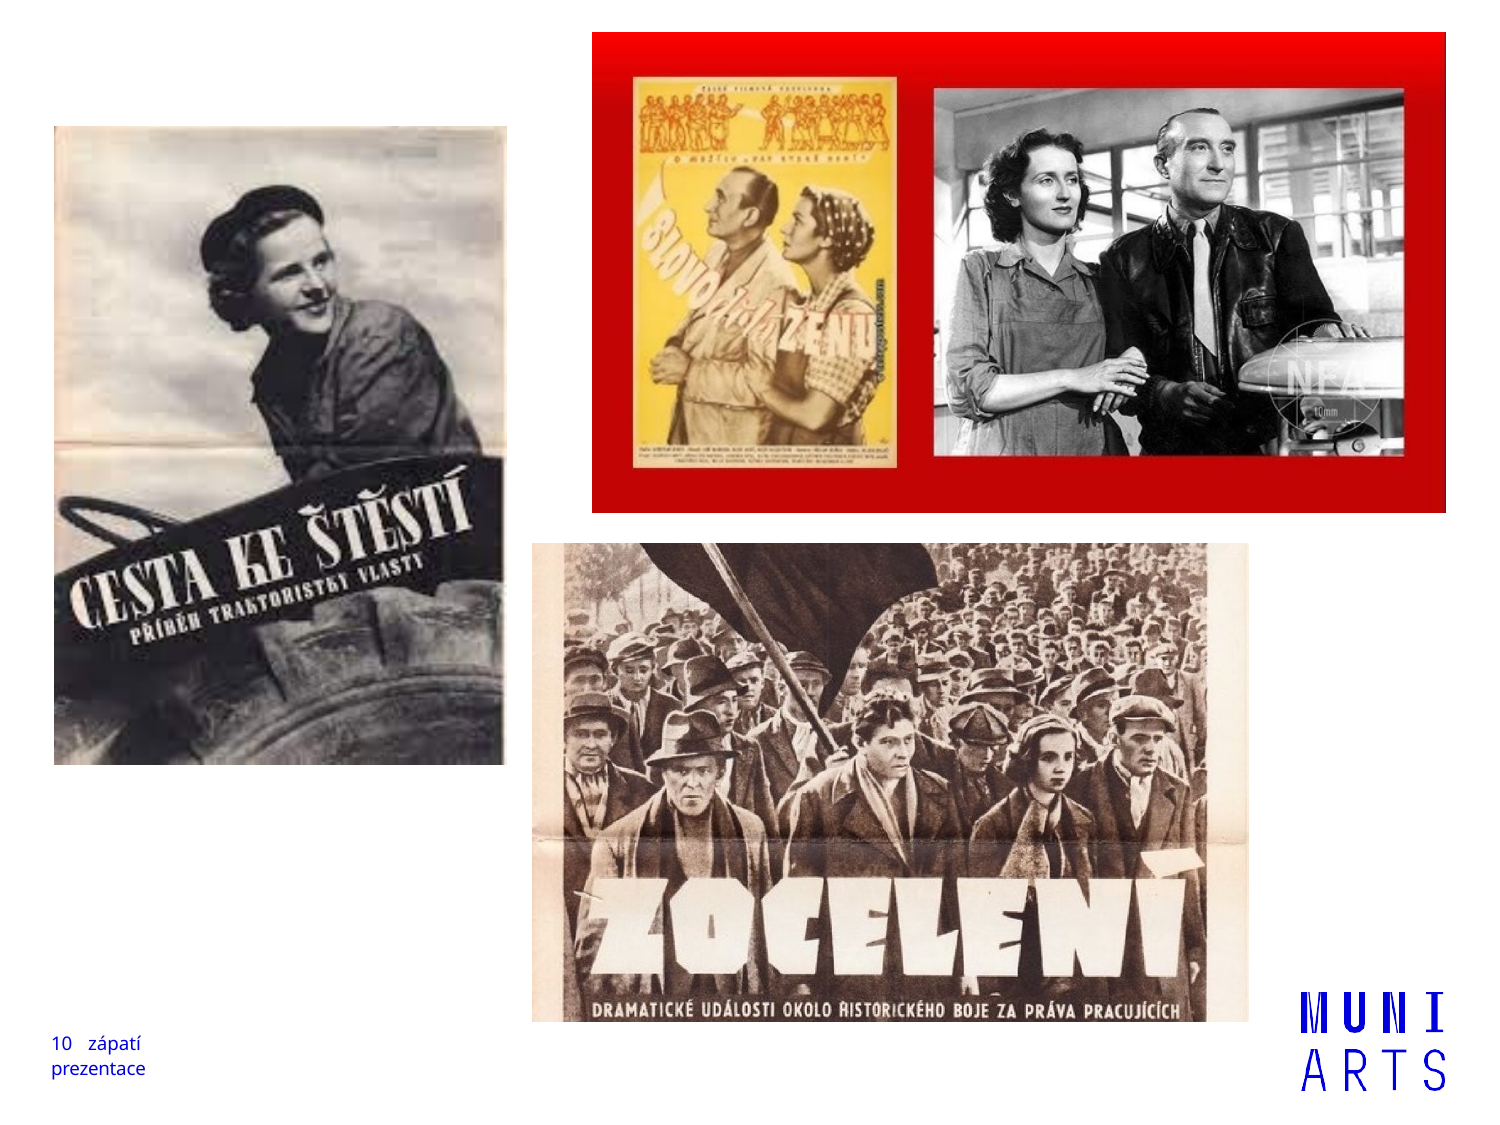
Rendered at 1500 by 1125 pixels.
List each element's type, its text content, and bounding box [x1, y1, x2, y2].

picture [1344, 992, 1365, 1033]
picture [532, 543, 1249, 1022]
picture [1345, 1049, 1367, 1091]
picture [1424, 1049, 1445, 1091]
picture [1301, 1049, 1326, 1091]
slide_number 10 zápatí prezentace [44, 1030, 240, 1125]
picture [1301, 992, 1327, 1033]
picture [592, 32, 1446, 513]
picture [54, 126, 507, 765]
picture [1383, 992, 1405, 1033]
